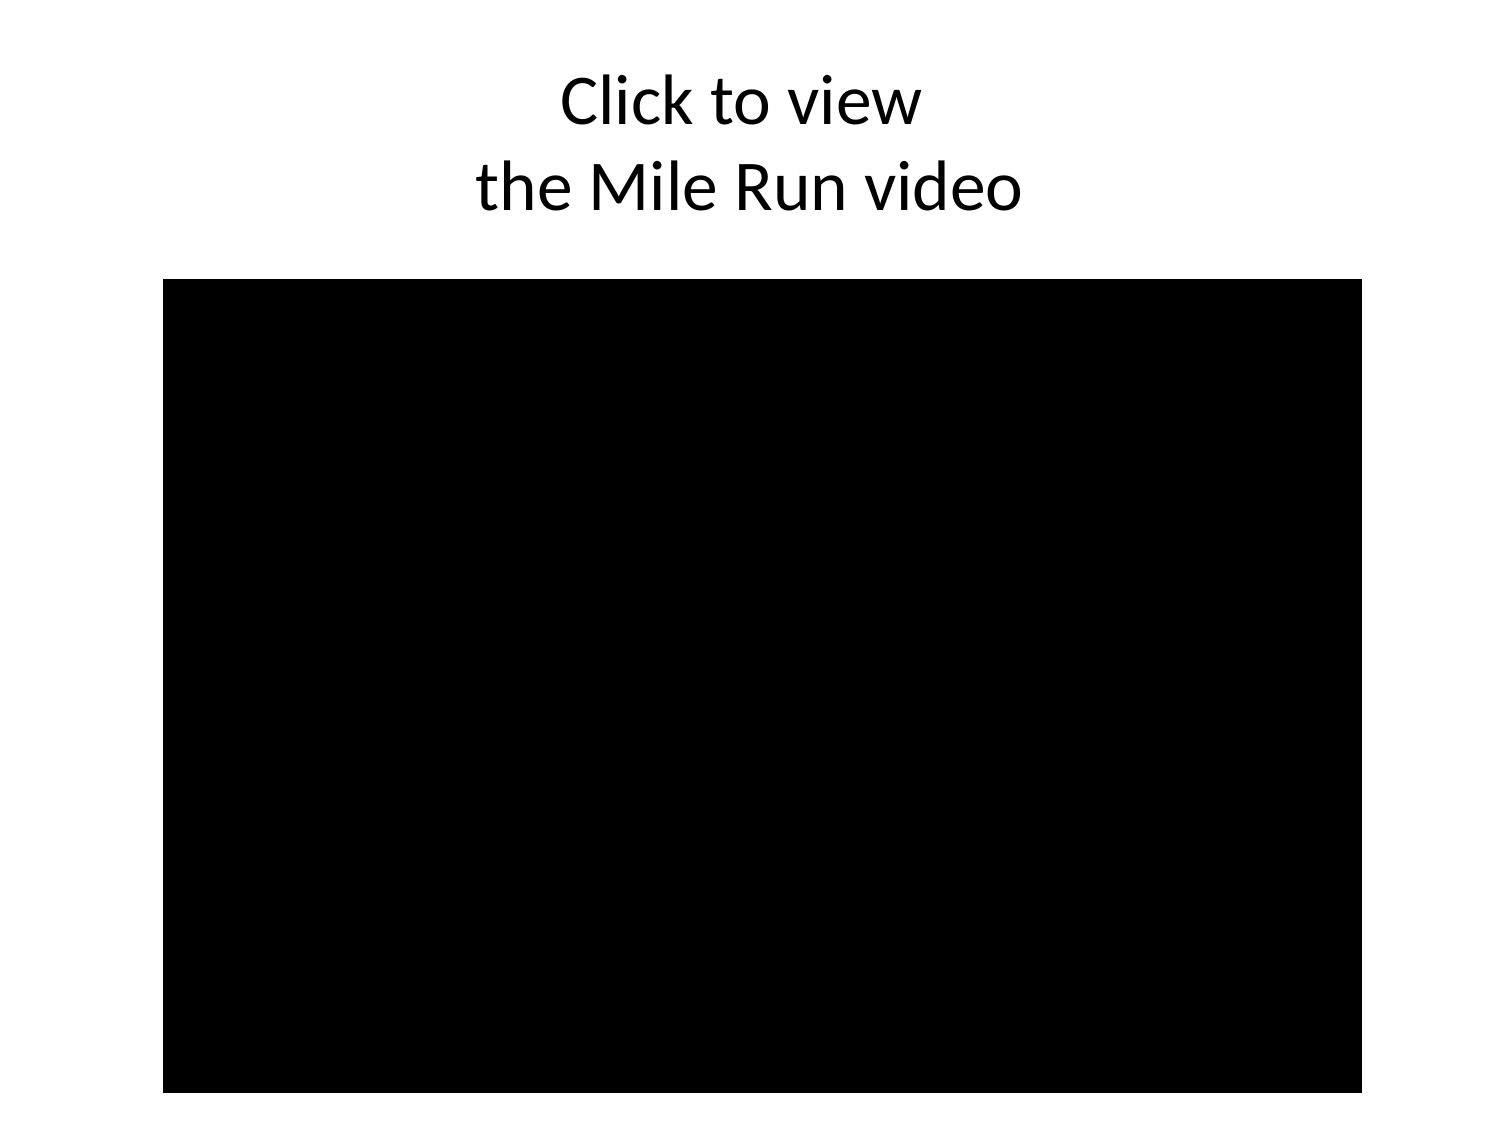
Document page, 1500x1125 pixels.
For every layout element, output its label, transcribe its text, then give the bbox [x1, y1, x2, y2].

title Click to view the Mile Run video [75, 45, 1425, 233]
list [162, 278, 1363, 1094]
